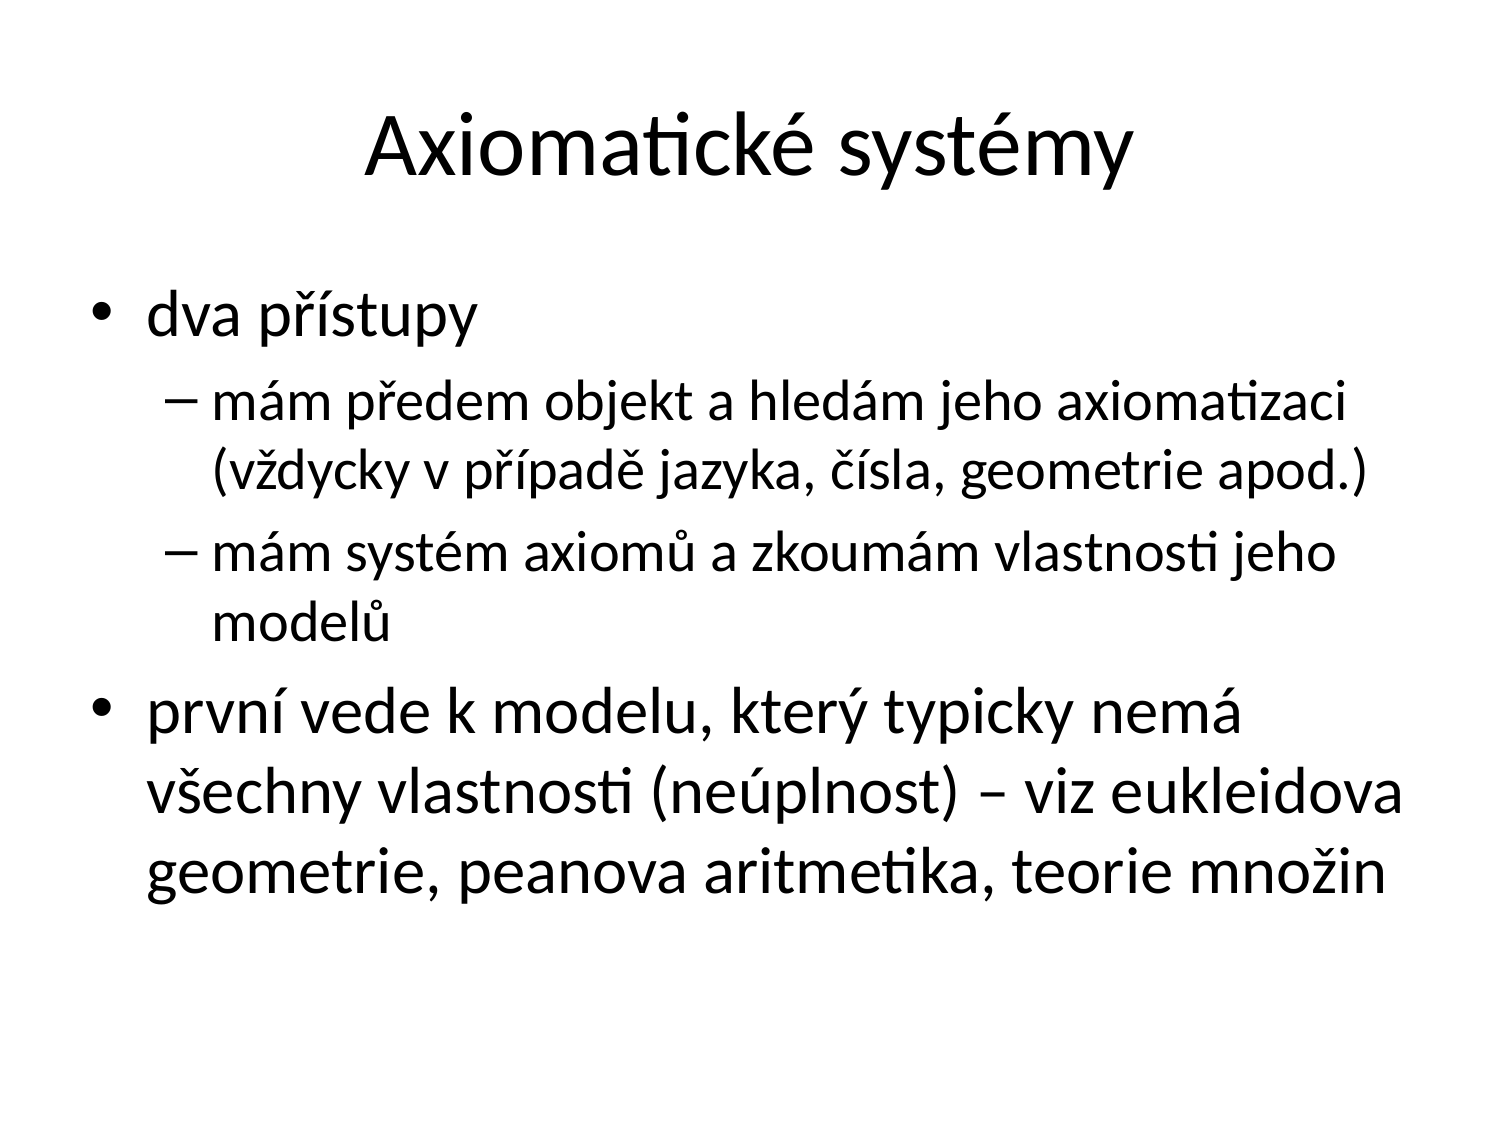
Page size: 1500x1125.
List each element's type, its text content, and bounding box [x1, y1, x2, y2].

title Axiomatické systémy [75, 45, 1425, 233]
list dva přístupy mám předem objekt a hledám jeho axiomatizaci (vždycky v případě jazyka, čísla, geometrie apod.) mám systém axiomů a zkoumám vlastnosti jeho modelů první vede k modelu, který typicky nemá všechny vlastnosti (neúplnost) – viz eukleidova geometrie, peanova aritmetika, teorie množin [75, 262, 1425, 1005]
